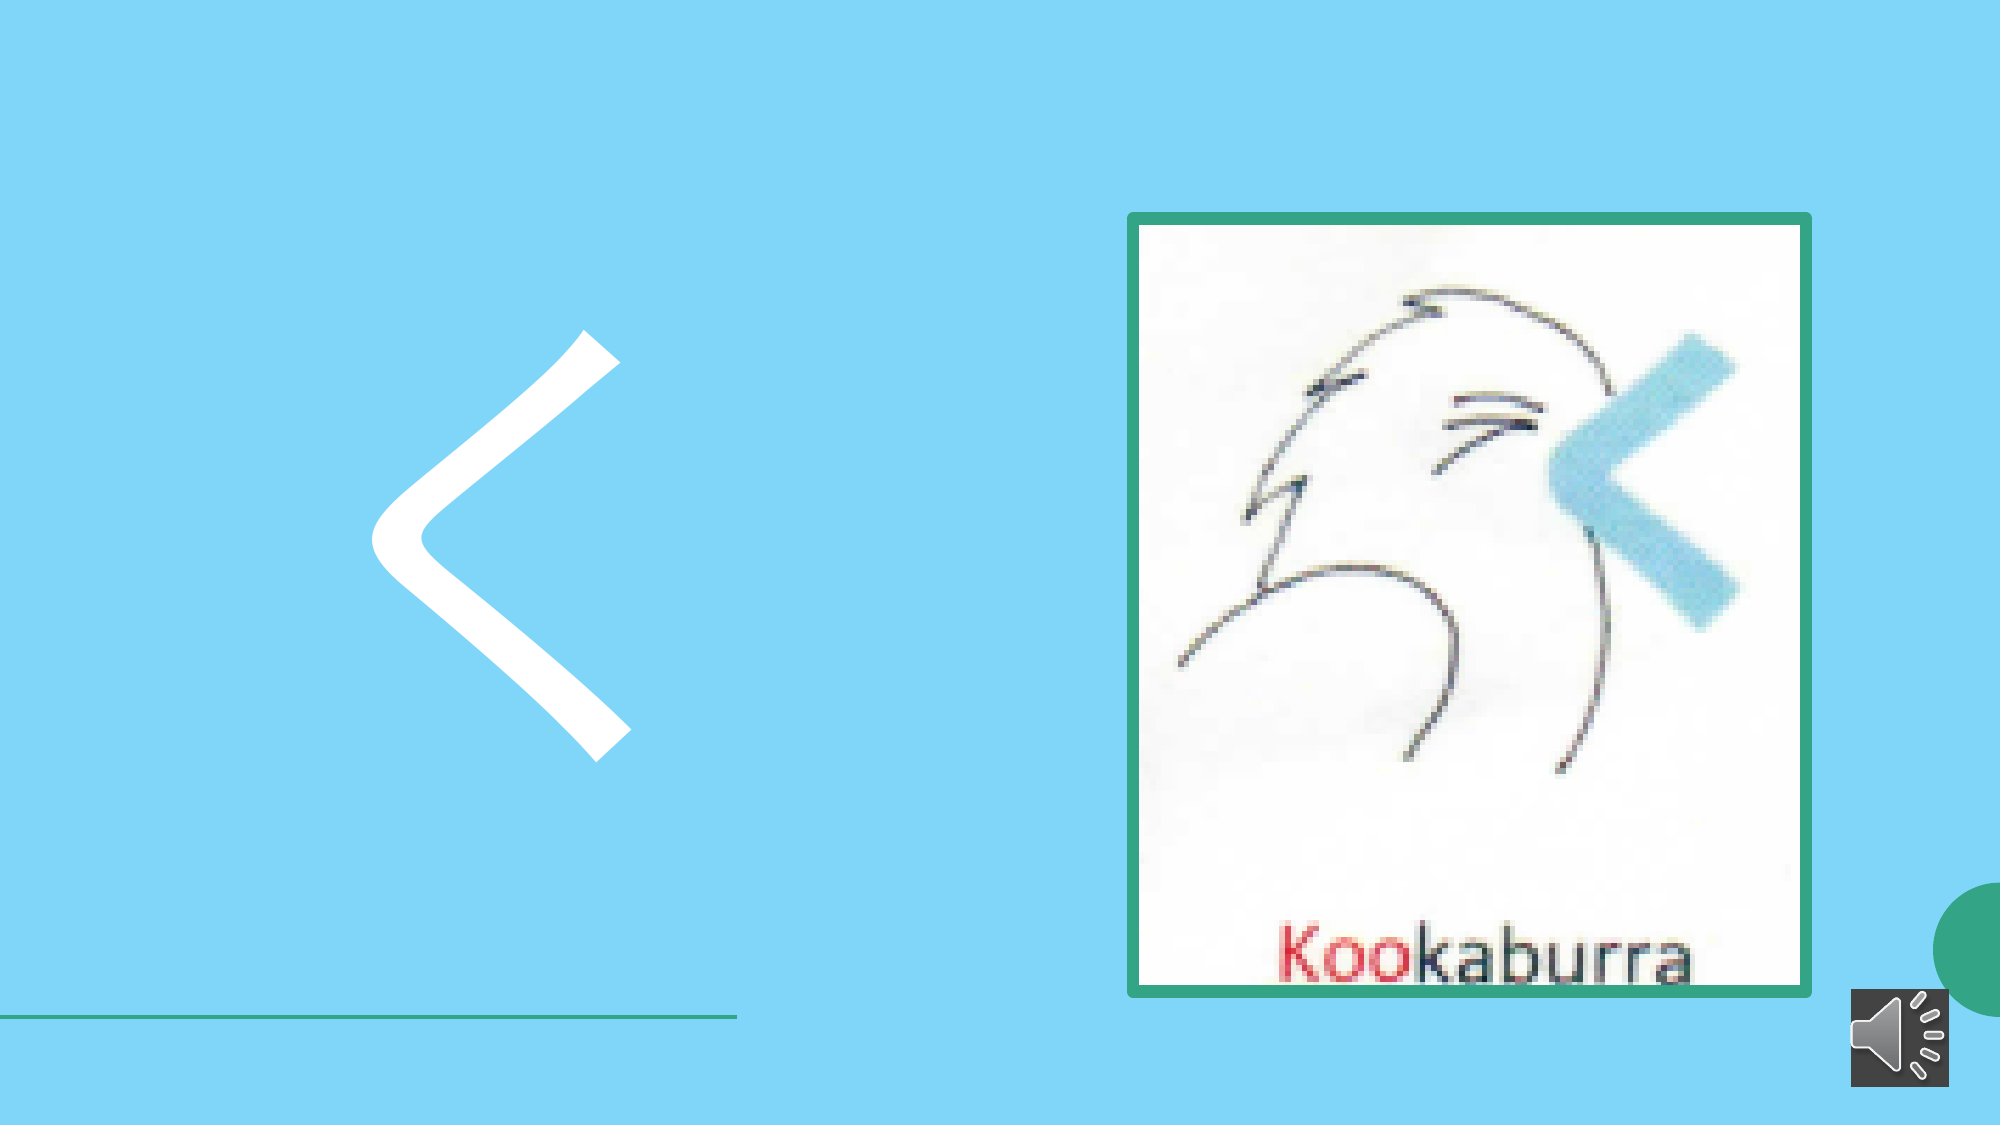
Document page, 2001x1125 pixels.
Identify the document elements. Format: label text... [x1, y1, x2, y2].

picture [1849, 988, 1950, 1089]
text_box く [255, 224, 914, 838]
picture [1139, 224, 1800, 986]
